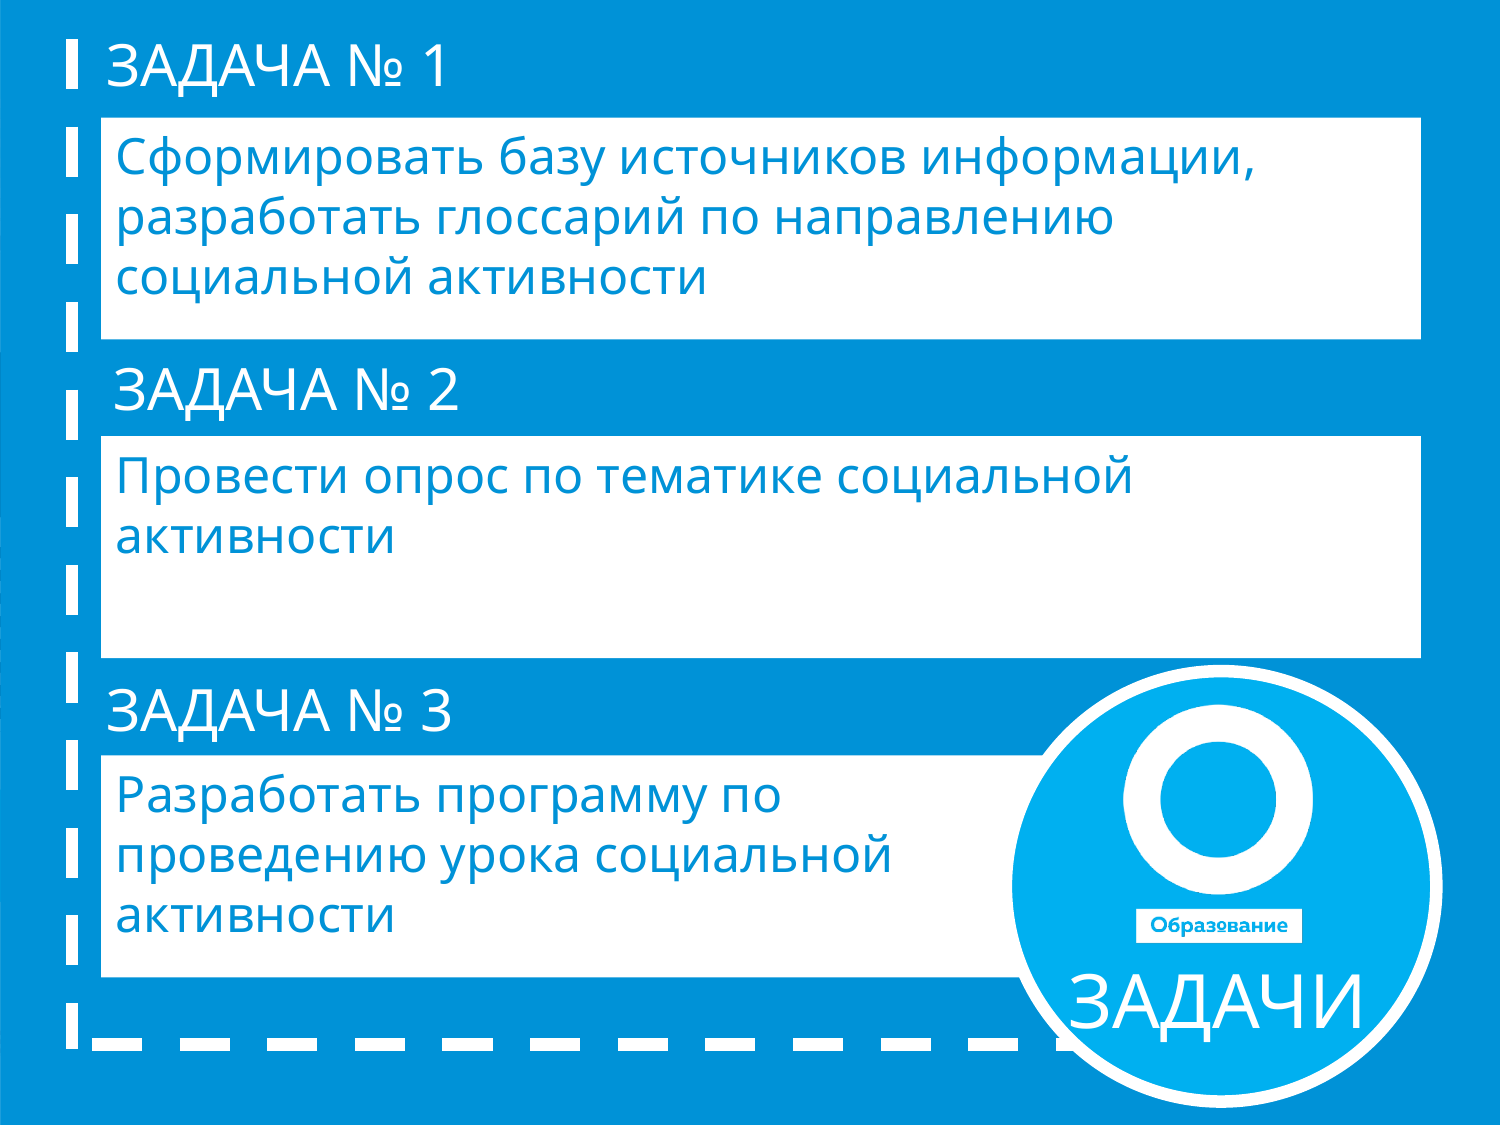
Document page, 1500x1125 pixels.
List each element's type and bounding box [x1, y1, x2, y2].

picture [423, 689, 449, 731]
picture [427, 45, 440, 85]
picture [67, 478, 71, 526]
picture [351, 45, 379, 85]
picture [227, 369, 261, 409]
picture [794, 1039, 842, 1044]
picture [882, 1045, 930, 1050]
picture [220, 45, 254, 85]
picture [72, 215, 77, 263]
picture [179, 45, 216, 96]
picture [67, 1004, 71, 1048]
picture [969, 1045, 1017, 1050]
picture [72, 303, 77, 351]
picture [67, 40, 71, 88]
picture [93, 1039, 141, 1044]
picture [142, 45, 176, 85]
picture [356, 1045, 404, 1050]
picture [142, 690, 176, 730]
picture [706, 1039, 754, 1044]
picture [67, 916, 71, 964]
picture [1161, 975, 1210, 1042]
picture [1137, 909, 1302, 943]
picture [67, 829, 71, 877]
picture [72, 40, 77, 88]
picture [67, 741, 71, 789]
picture [181, 1045, 229, 1050]
picture [102, 437, 1420, 658]
picture [116, 368, 144, 410]
picture [72, 741, 77, 789]
picture [67, 128, 71, 176]
picture [102, 665, 1442, 1107]
picture [531, 1039, 579, 1044]
picture [109, 689, 137, 731]
picture [392, 383, 408, 401]
picture [295, 45, 329, 85]
picture [72, 478, 77, 526]
picture [443, 1039, 492, 1044]
picture [72, 829, 77, 877]
picture [619, 1039, 667, 1044]
picture [351, 690, 379, 730]
picture [302, 369, 336, 409]
picture [358, 369, 386, 409]
picture [181, 1039, 229, 1044]
picture [1263, 975, 1301, 1027]
picture [356, 1039, 404, 1044]
picture [220, 690, 254, 730]
picture [67, 391, 71, 439]
picture [102, 118, 1420, 339]
picture [295, 690, 329, 730]
picture [1214, 975, 1258, 1027]
picture [72, 1004, 77, 1048]
picture [72, 566, 77, 614]
picture [443, 1045, 492, 1050]
picture [93, 1045, 141, 1050]
picture [430, 368, 457, 409]
picture [706, 1045, 754, 1050]
picture [385, 59, 401, 77]
picture [268, 1045, 316, 1050]
picture [1071, 974, 1107, 1028]
picture [67, 566, 71, 614]
picture [619, 1045, 667, 1050]
picture [186, 369, 223, 420]
picture [882, 1039, 930, 1044]
picture [67, 303, 71, 351]
picture [385, 704, 401, 722]
picture [264, 369, 293, 409]
picture [72, 128, 77, 176]
picture [268, 1039, 316, 1044]
picture [257, 45, 286, 85]
picture [67, 653, 71, 702]
picture [794, 1045, 842, 1050]
picture [1124, 705, 1312, 894]
picture [72, 916, 77, 964]
picture [179, 690, 216, 741]
picture [257, 690, 286, 730]
picture [969, 1039, 1017, 1044]
picture [1114, 975, 1158, 1027]
picture [1317, 975, 1359, 1027]
picture [72, 391, 77, 439]
picture [531, 1045, 579, 1050]
picture [109, 44, 137, 86]
picture [149, 369, 183, 409]
picture [67, 215, 71, 263]
picture [72, 653, 77, 702]
